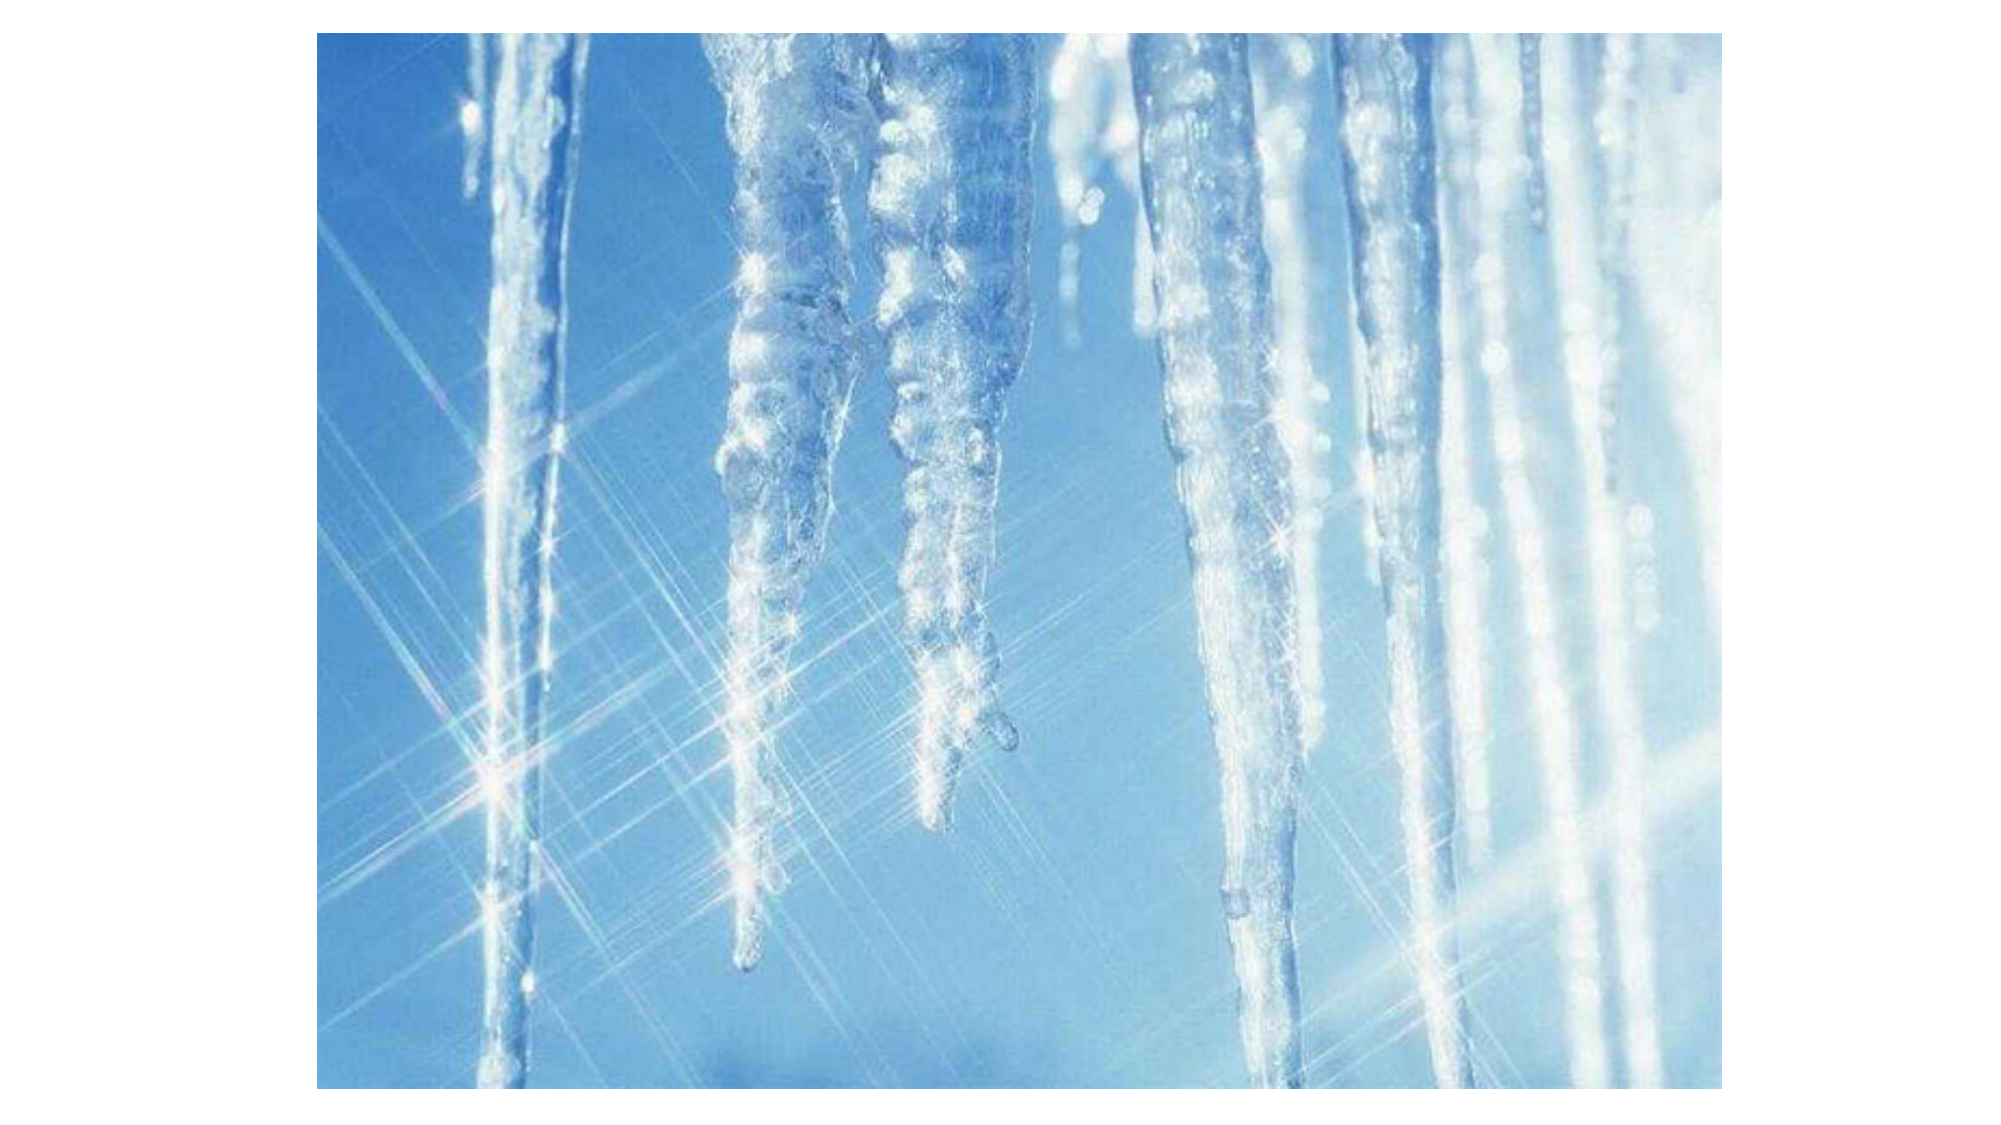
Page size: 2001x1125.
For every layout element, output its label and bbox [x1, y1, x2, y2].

list [317, 33, 1722, 1089]
